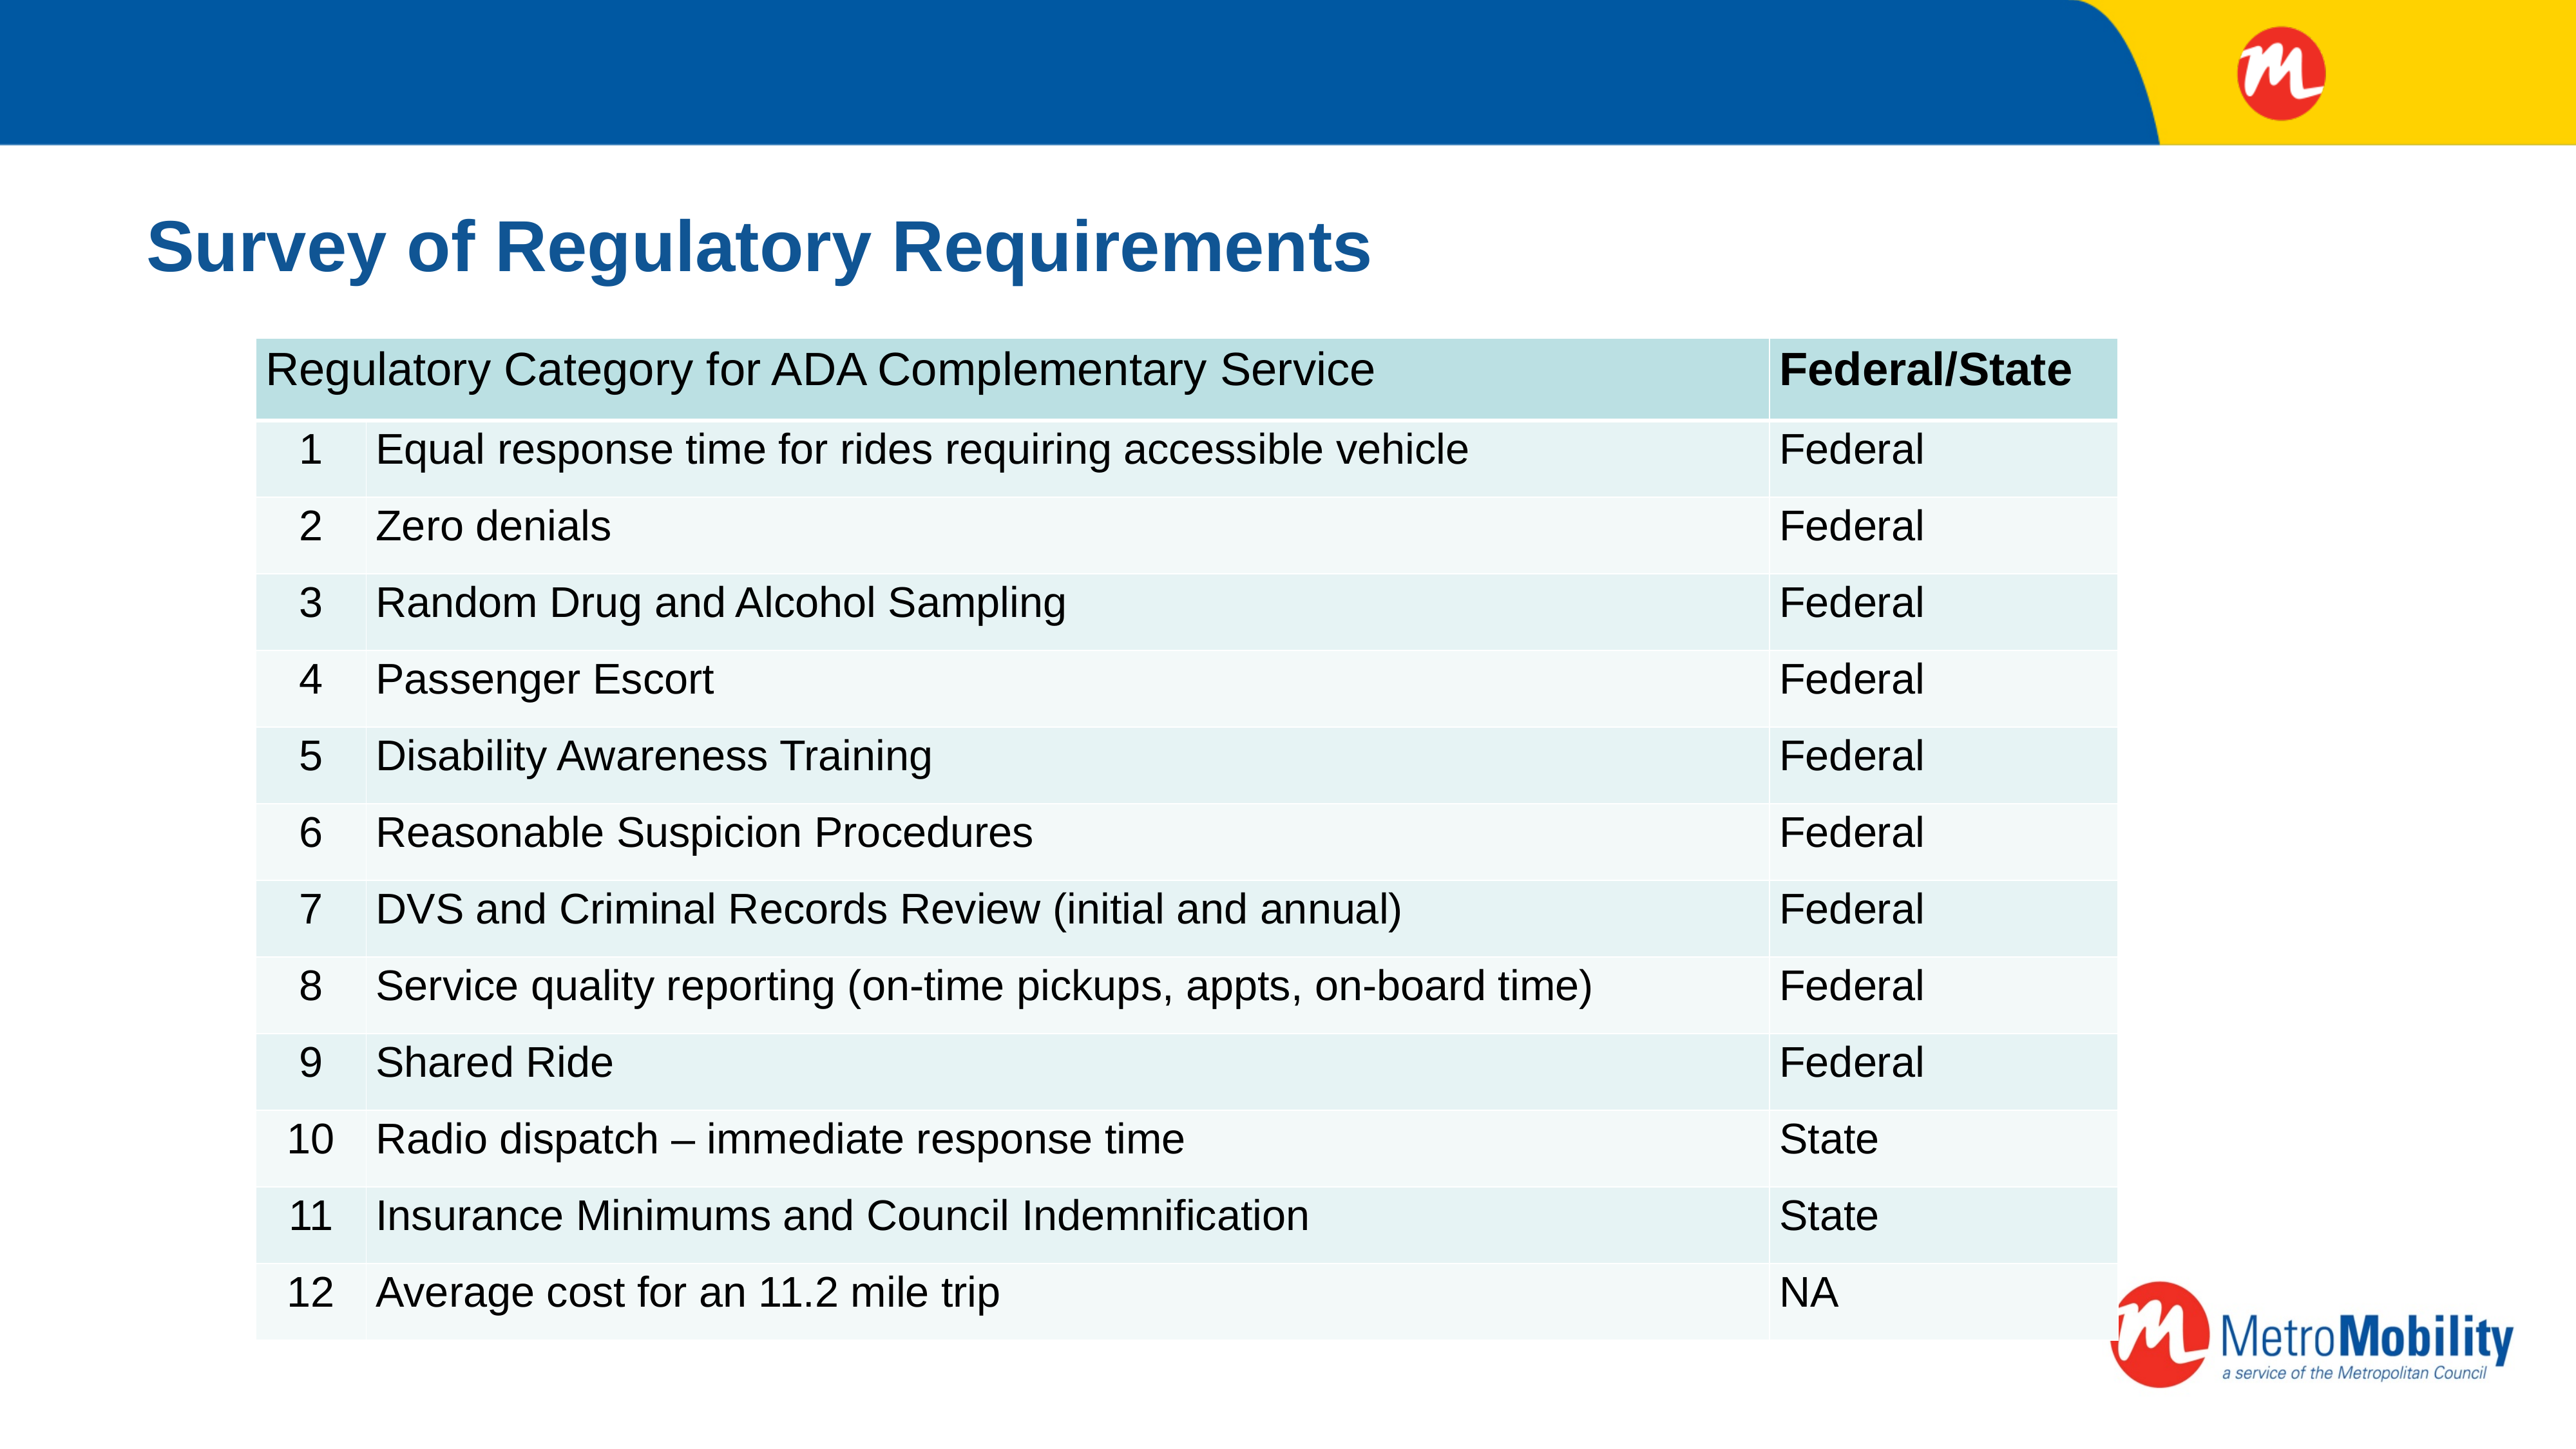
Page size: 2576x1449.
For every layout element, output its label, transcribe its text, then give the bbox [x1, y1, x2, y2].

table_cell Federal [1770, 804, 2117, 880]
table_header Regulatory Category for ADA Complementary Service [256, 339, 1769, 419]
table_cell Federal [1770, 651, 2117, 726]
table_cell State [1770, 1111, 2117, 1186]
table_cell Federal [1770, 958, 2117, 1033]
table_cell NA [1770, 1264, 2117, 1340]
table_cell Service quality reporting (on-time pickups, appts, on-board time) [367, 958, 1769, 1033]
table_cell 9 [256, 1034, 366, 1110]
table_cell Disability Awareness Training [367, 728, 1769, 803]
table_cell Shared Ride [367, 1034, 1769, 1110]
table_cell DVS and Criminal Records Review (initial and annual) [367, 881, 1769, 956]
table_cell Federal [1770, 881, 2117, 956]
table_cell State [1770, 1188, 2117, 1263]
table_cell 6 [256, 804, 366, 880]
table_cell 4 [256, 651, 366, 726]
table_cell 11 [256, 1188, 366, 1263]
table_cell Reasonable Suspicion Procedures [367, 804, 1769, 880]
table_cell 10 [256, 1111, 366, 1186]
table_cell Random Drug and Alcohol Sampling [367, 574, 1769, 650]
table_cell Federal [1770, 728, 2117, 803]
table_header Federal/State [1770, 339, 2117, 419]
table_cell Insurance Minimums and Council Indemnification [367, 1188, 1769, 1263]
table_cell Federal [1770, 1034, 2117, 1110]
table_cell Passenger Escort [367, 651, 1769, 726]
table_cell 2 [256, 498, 366, 573]
table_cell 3 [256, 574, 366, 650]
table_cell Federal [1770, 498, 2117, 573]
table_cell Radio dispatch – immediate response time [367, 1111, 1769, 1186]
table_cell 12 [256, 1264, 366, 1340]
picture [0, 0, 2576, 1449]
table_cell 8 [256, 958, 366, 1033]
table_cell Zero denials [367, 498, 1769, 573]
table_cell Average cost for an 11.2 mile trip [367, 1264, 1769, 1340]
title Survey of Regulatory Requirements [128, 170, 2448, 314]
table_cell 7 [256, 881, 366, 956]
table_cell 5 [256, 728, 366, 803]
table_cell Federal [1770, 422, 2117, 497]
table_cell Federal [1770, 574, 2117, 650]
table_cell Equal response time for rides requiring accessible vehicle [367, 422, 1769, 497]
table_cell 1 [256, 422, 366, 497]
